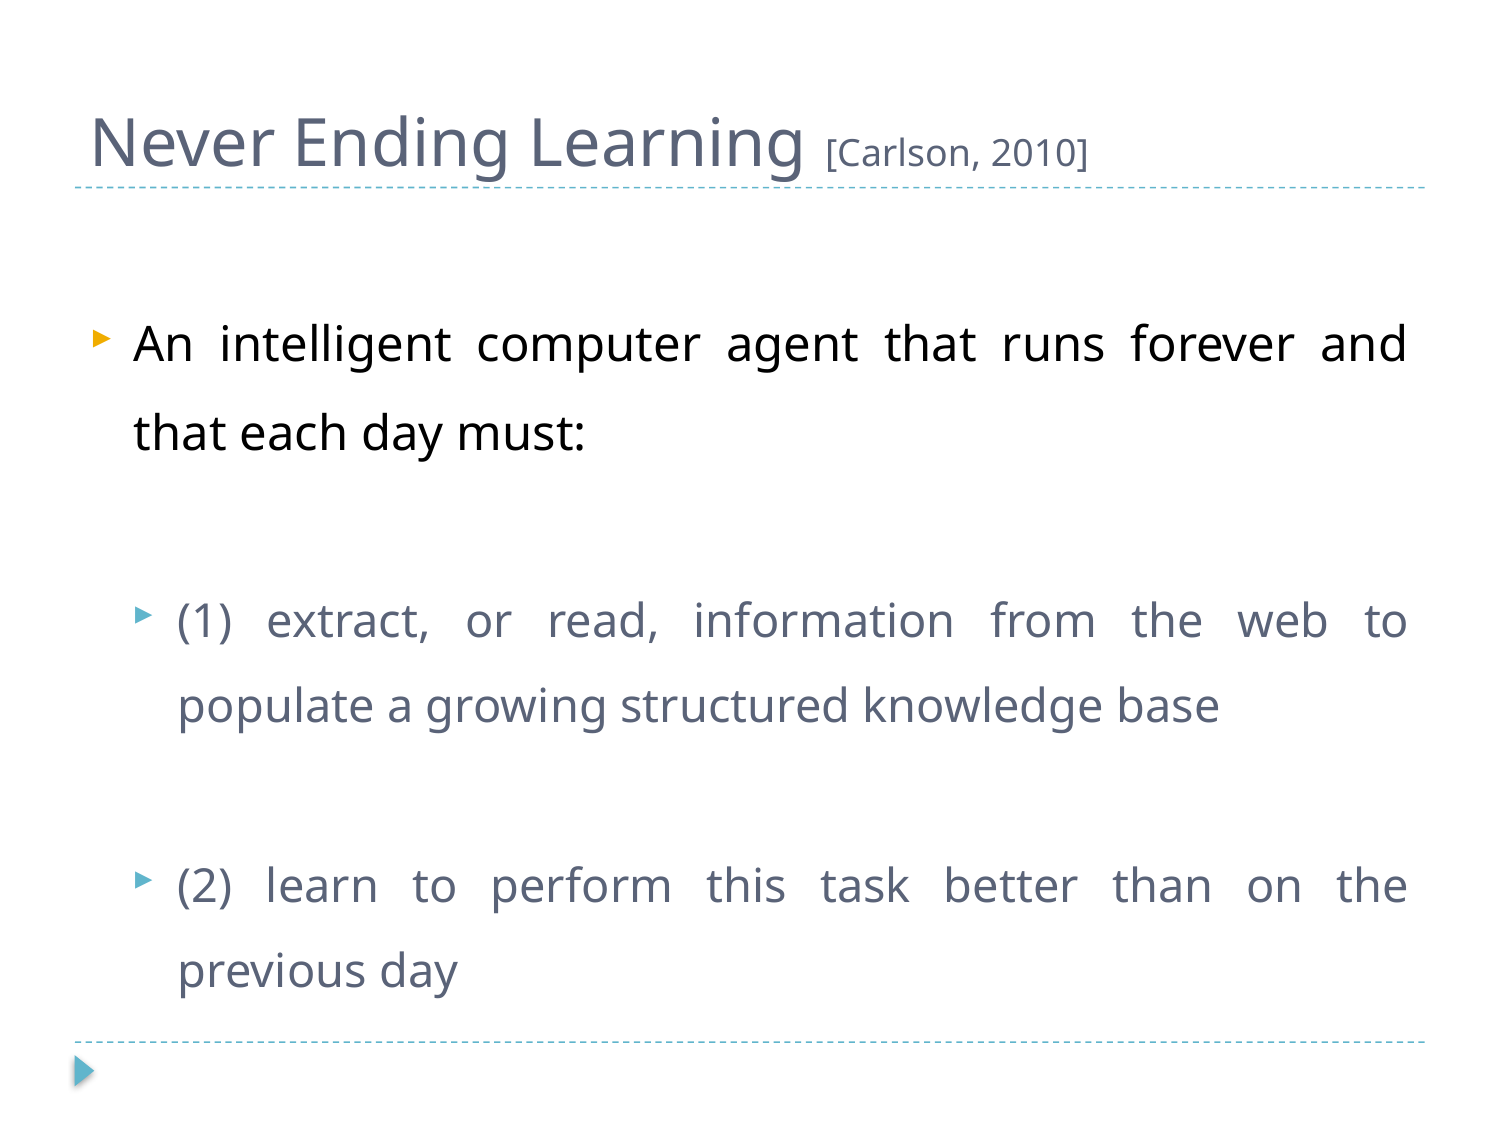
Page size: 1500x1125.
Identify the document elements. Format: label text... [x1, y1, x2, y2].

title Never Ending Learning [Carlson, 2010] [75, 24, 1425, 188]
list An intelligent computer agent that runs forever and that each day must: (1) extract, or read, information from the web to populate a growing structured knowledge base (2) learn to perform this task better than on the previous day [75, 200, 1425, 1010]
